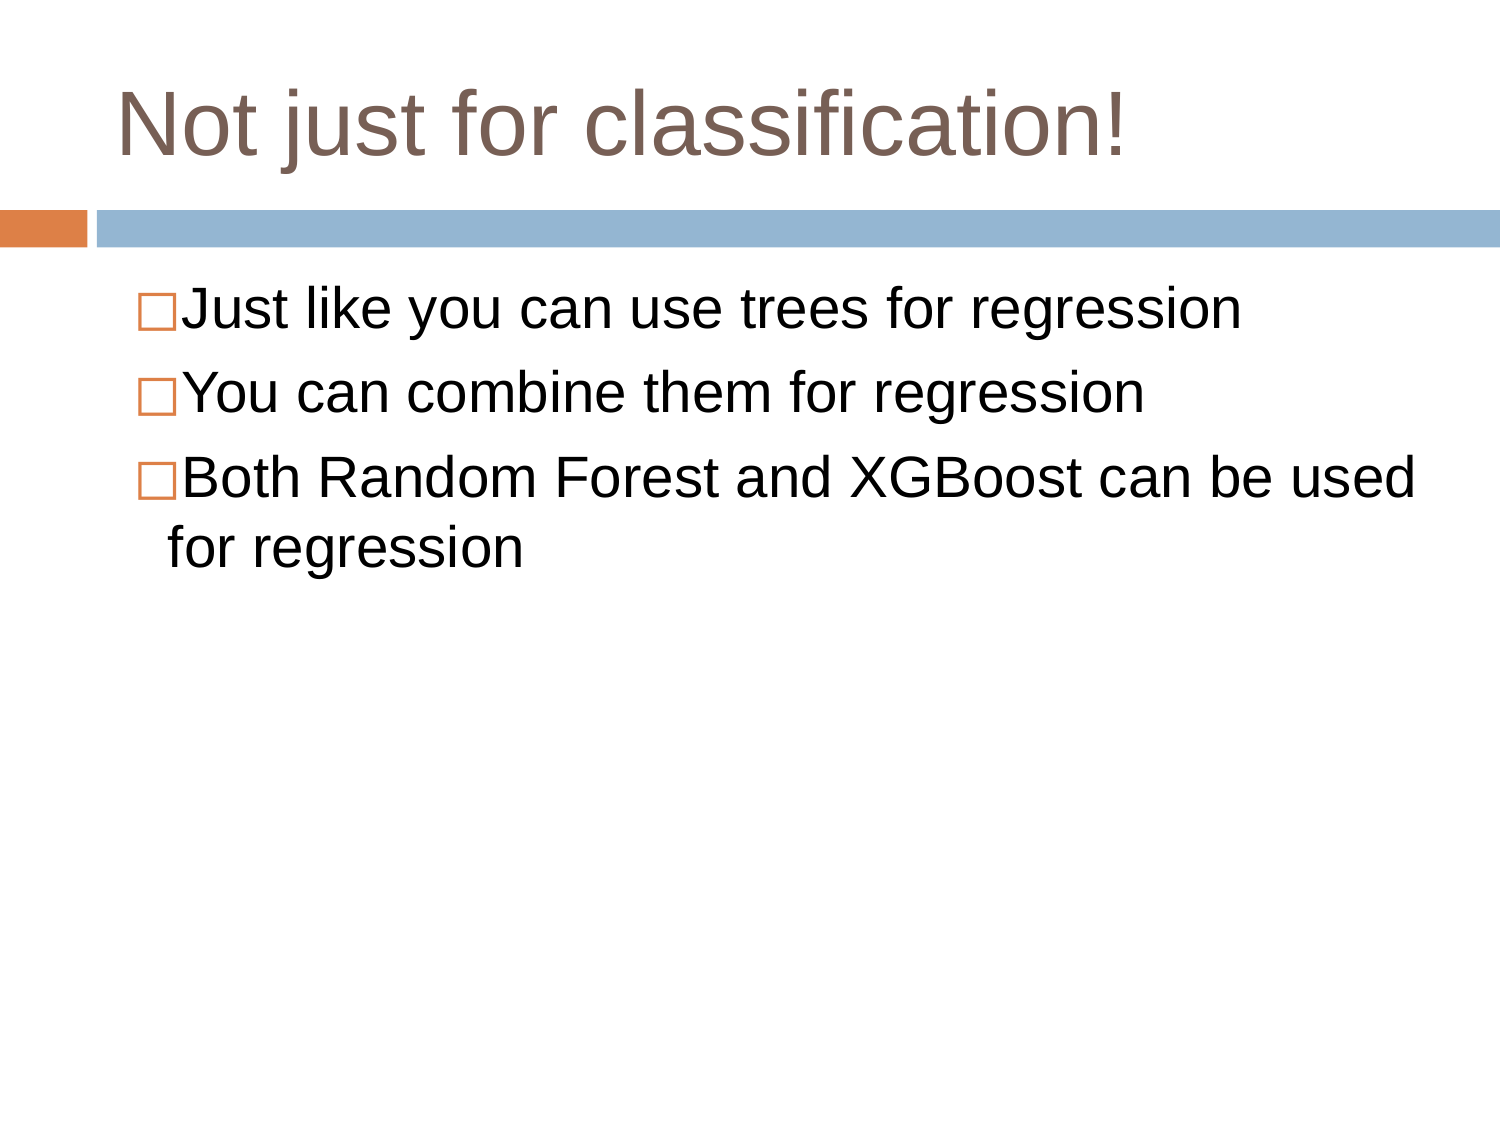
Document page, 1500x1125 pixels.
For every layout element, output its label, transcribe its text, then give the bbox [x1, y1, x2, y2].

title Not just for classification! [100, 37, 1438, 200]
list Just like you can use trees for regression You can combine them for regression Both Random Forest and XGBoost can be used for regression [100, 262, 1438, 1000]
